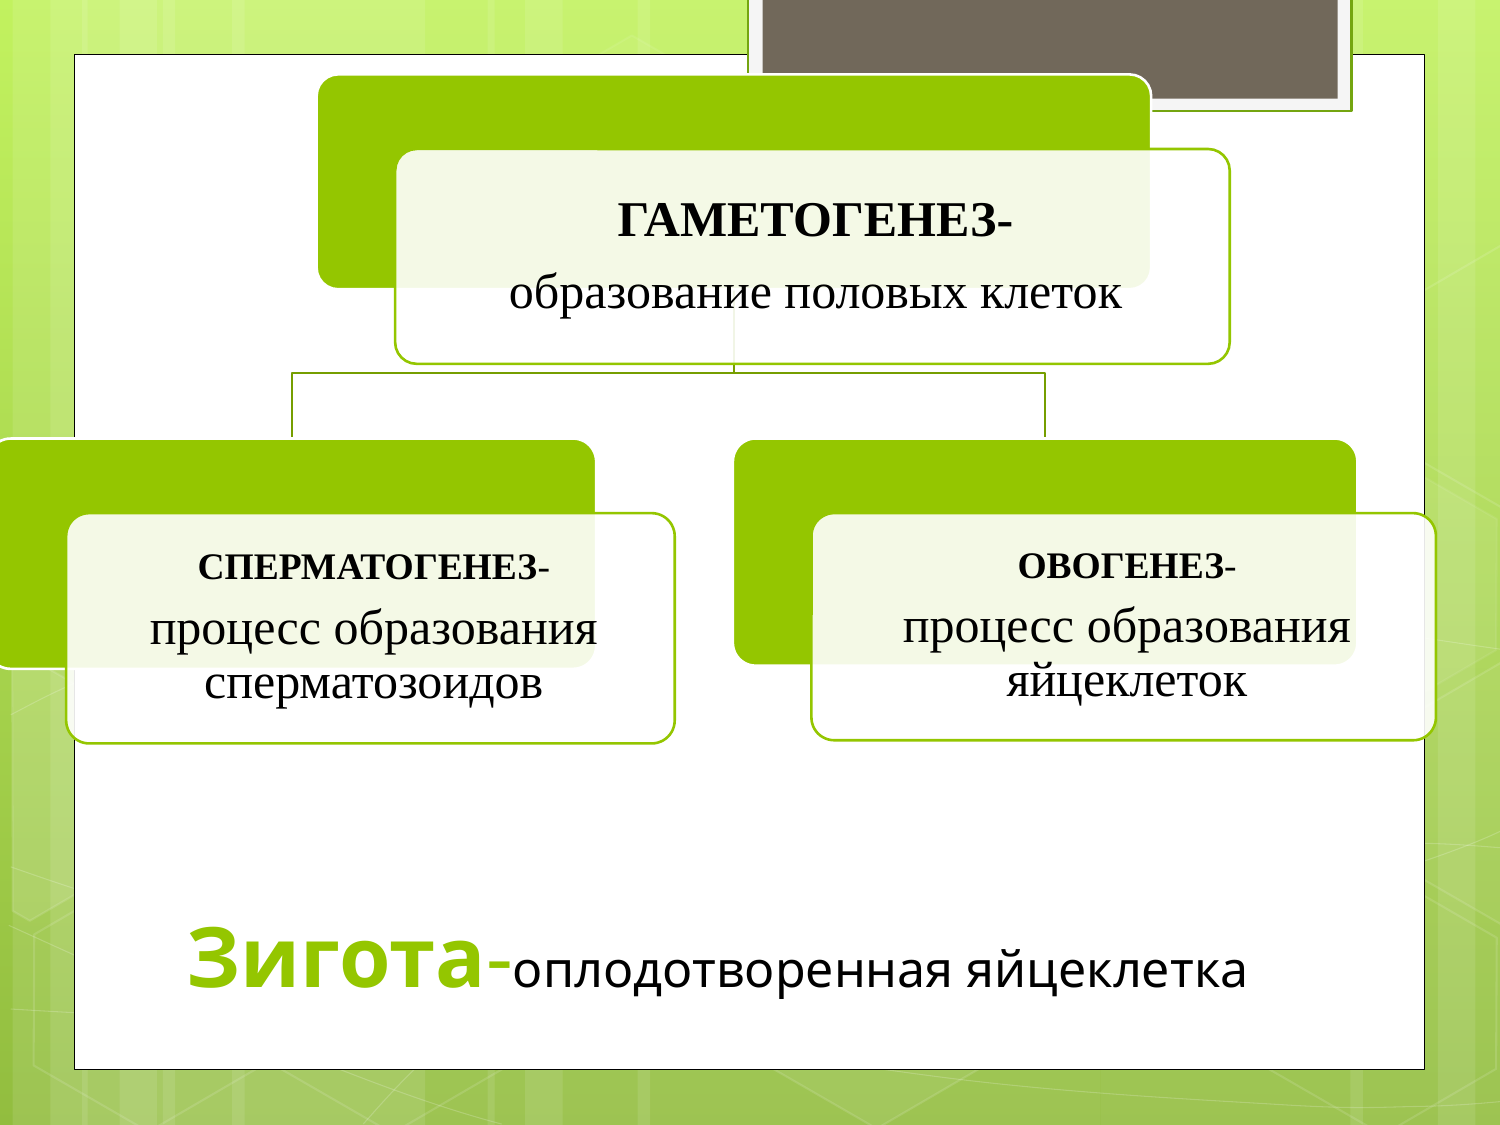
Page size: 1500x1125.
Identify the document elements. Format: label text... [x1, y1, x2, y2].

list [0, 148, 1453, 918]
title Зигота-оплодотворенная яйцеклетка [171, 927, 1324, 1012]
